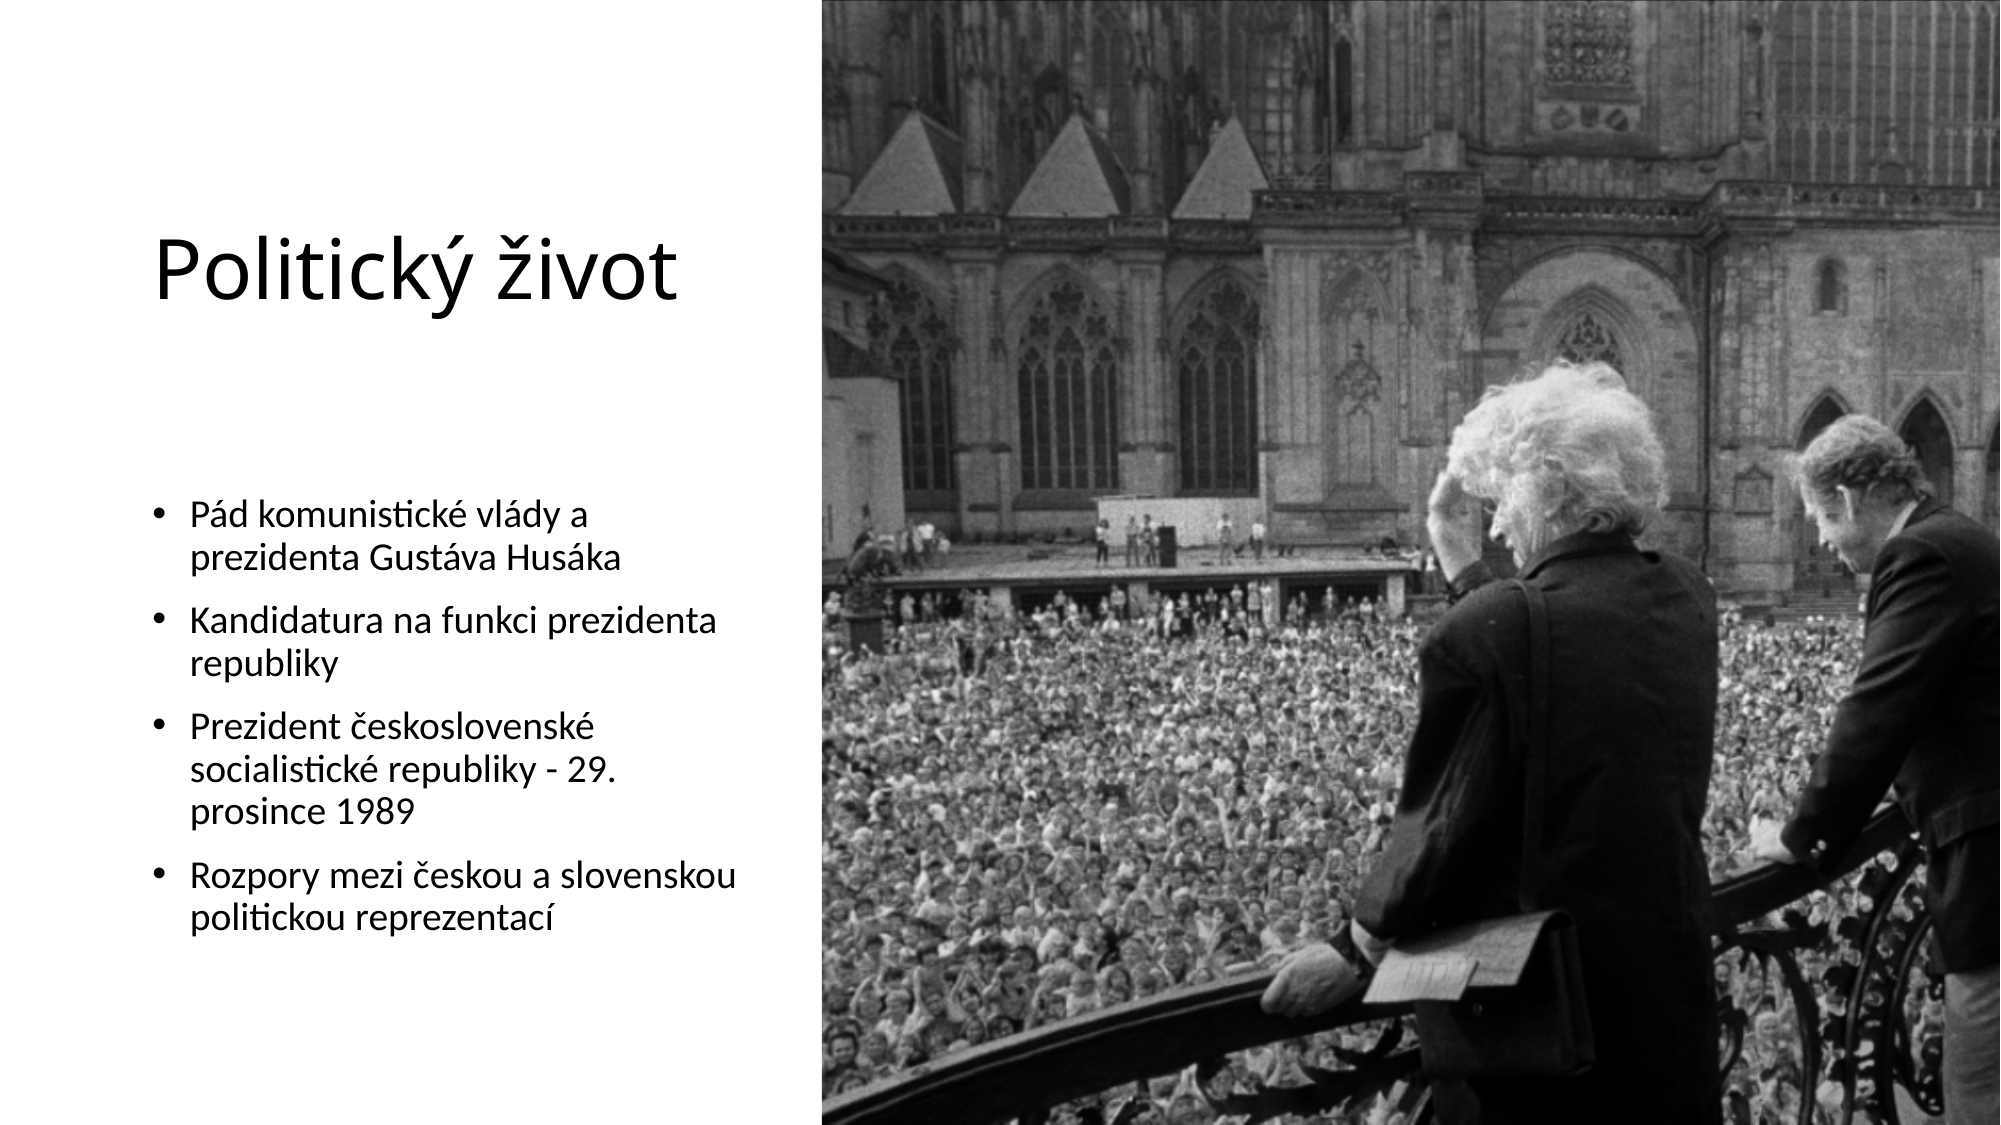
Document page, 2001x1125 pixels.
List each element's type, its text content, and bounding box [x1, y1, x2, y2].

picture [821, 0, 2000, 1125]
list Pád komunistické vlády a prezidenta Gustáva Husáka Kandidatura na funkci prezidenta republiky Prezident československé socialistické republiky - 29. prosince 1989 Rozpory mezi českou a slovenskou politickou reprezentací [137, 485, 761, 1002]
text_box [0, 0, 821, 1125]
title Politický život [137, 90, 762, 456]
